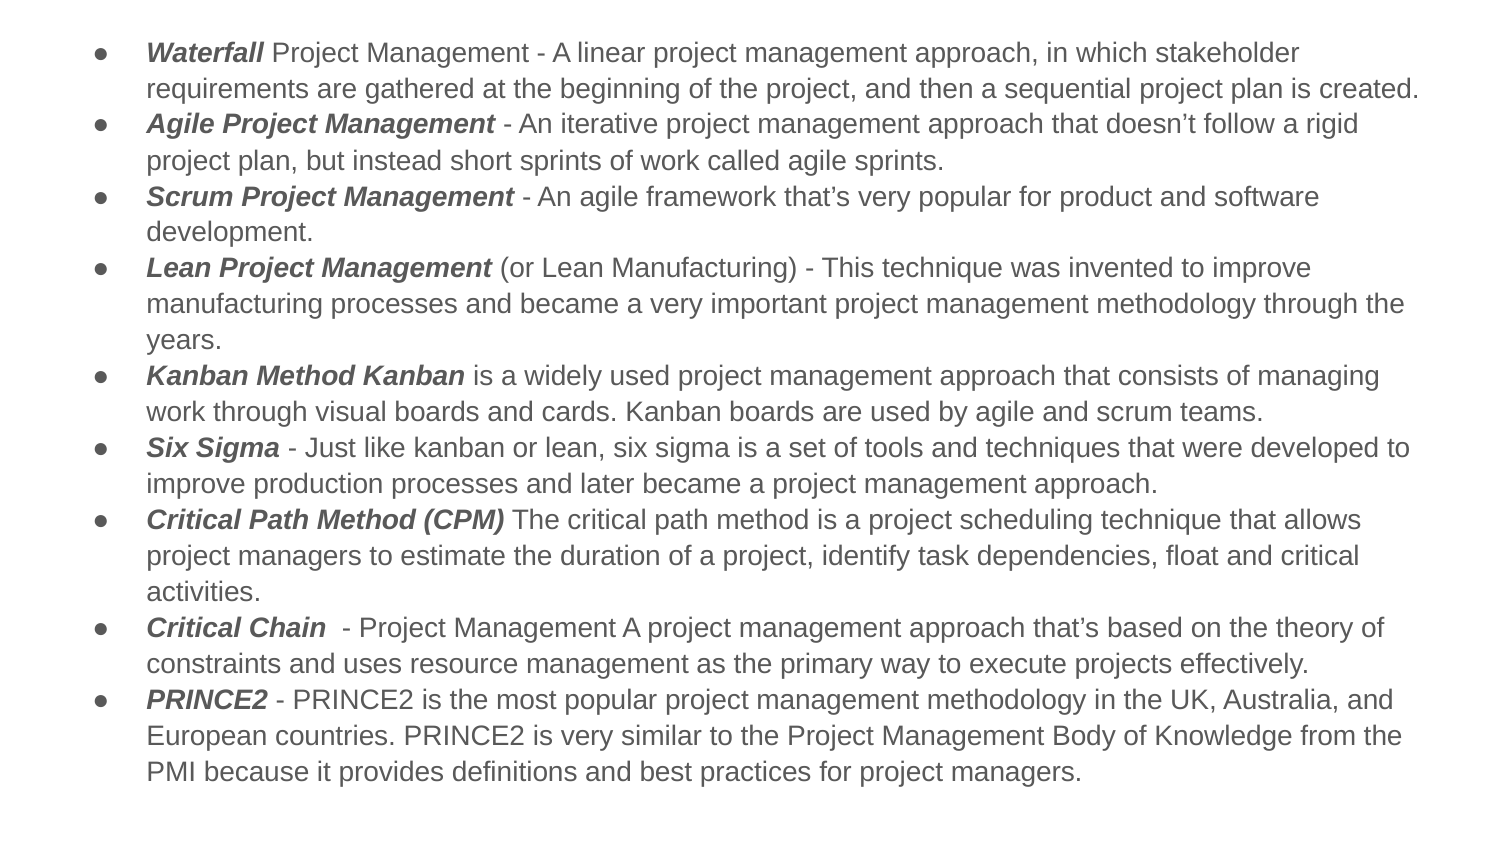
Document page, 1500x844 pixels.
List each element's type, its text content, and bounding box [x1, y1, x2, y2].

list Waterfall Project Management - A linear project management approach, in which stakeholder requirements are gathered at the beginning of the project, and then a sequential project plan is created. Agile Project Management - An iterative project management approach that doesn’t follow a rigid project plan, but instead short sprints of work called agile sprints. Scrum Project Management - An agile framework that’s very popular for product and software development. Lean Project Management (or Lean Manufacturing) - This technique was invented to improve manufacturing processes and became a very important project management methodology through the years. Kanban Method Kanban is a widely used project management approach that consists of managing work through visual boards and cards. Kanban boards are used by agile and scrum teams. Six Sigma - Just like kanban or lean, six sigma is a set of tools and techniques that were developed to improve production processes and later became a project management approach. Critical Path Method (CPM) The critical path method is a project scheduling technique that allows project managers to estimate the duration of a project, identify task dependencies, float and critical activities. Critical Chain - Project Management A project management approach that’s based on the theory of constraints and uses resource management as the primary way to execute projects effectively. PRINCE2 - PRINCE2 is the most popular project management methodology in the UK, Australia, and European countries. PRINCE2 is very similar to the Project Management Body of Knowledge from the PMI because it provides definitions and best practices for project managers. [51, 17, 1449, 824]
